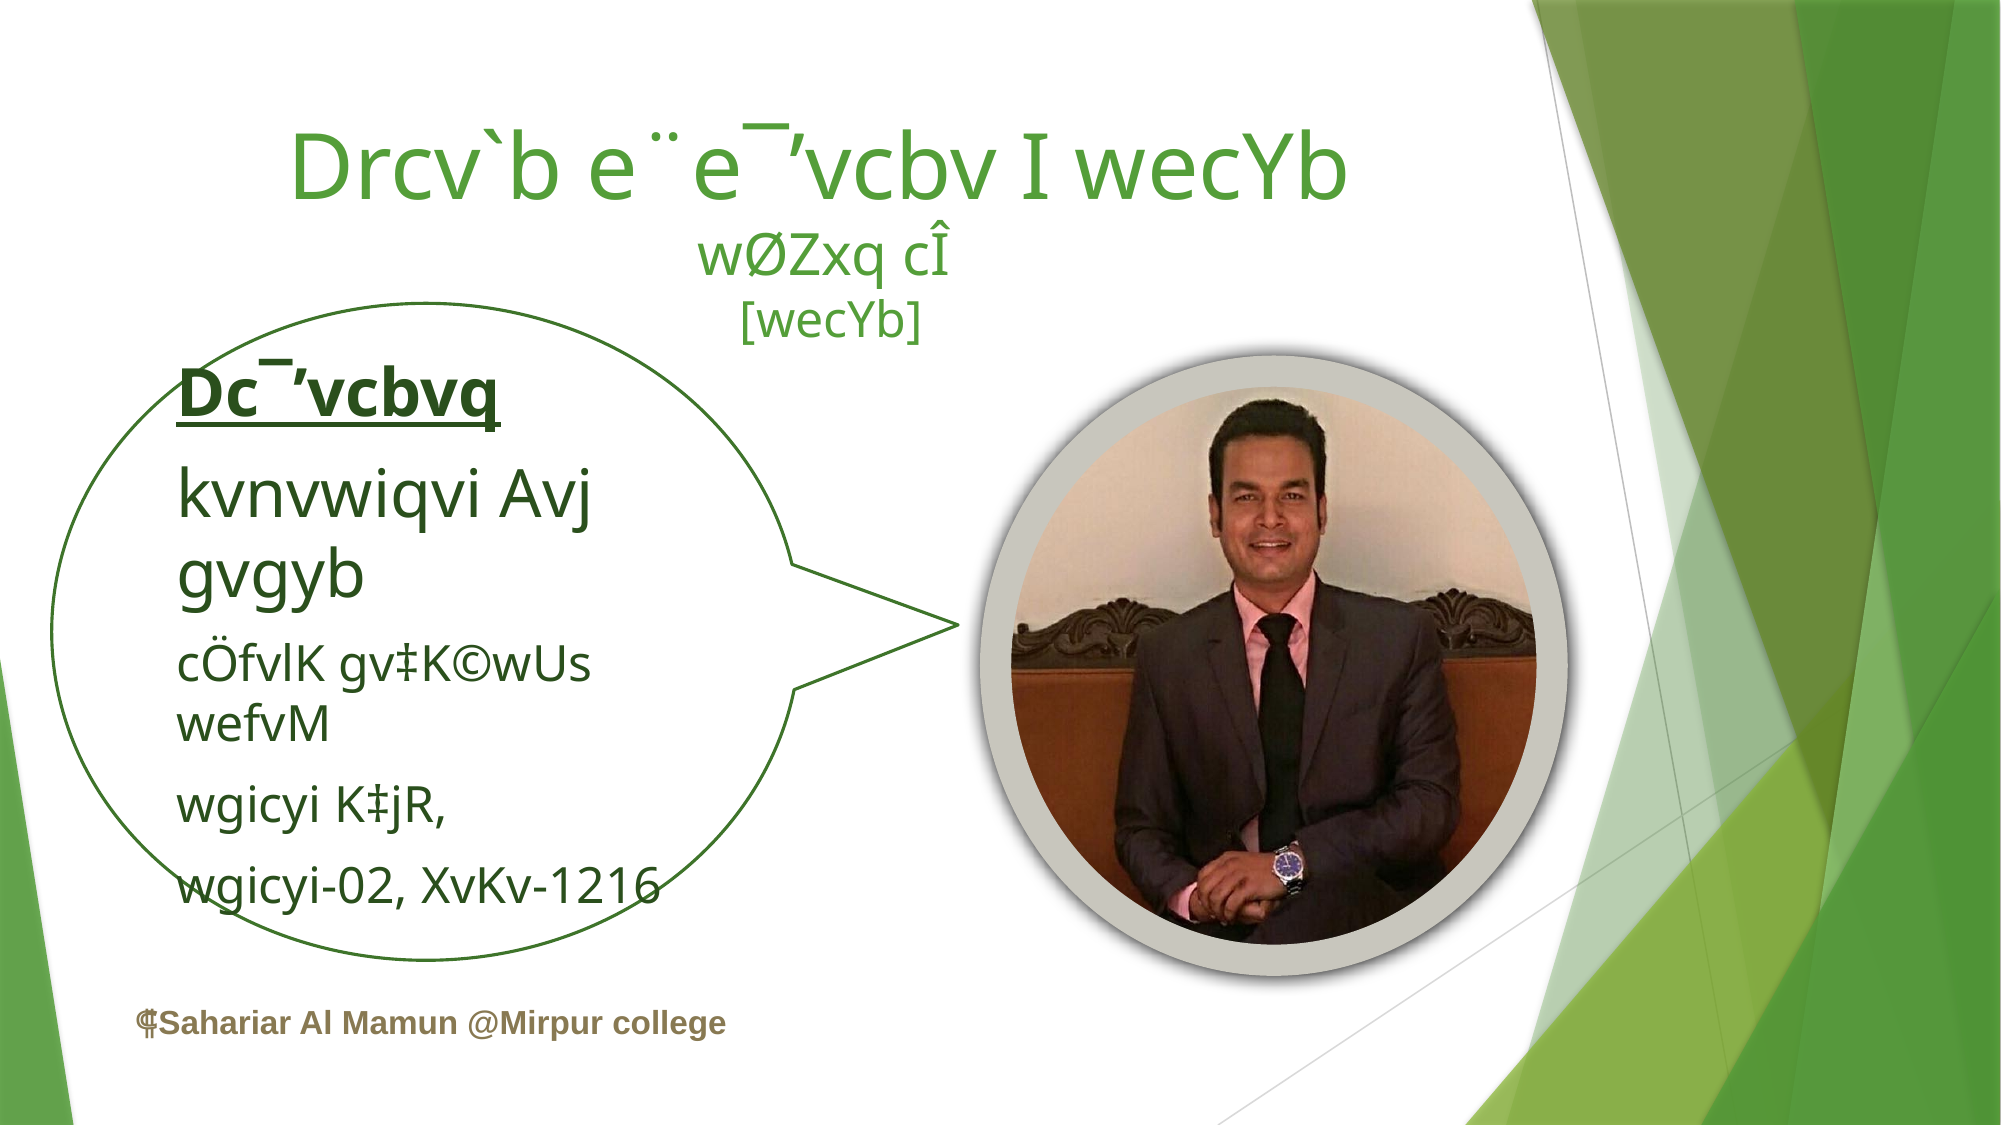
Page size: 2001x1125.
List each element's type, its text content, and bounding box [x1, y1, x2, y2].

text_box Dc¯’vcbvq kvnvwiqvi Avj gvgyb cÖfvlK gv‡K©wUs wefvM wgicyi K‡jR, wgicyi-02, XvKv-1216 [50, 301, 960, 962]
picture [995, 370, 1553, 961]
footer ⸿Sahariar Al Mamun @Mirpur college [111, 991, 795, 1051]
title Drcv`b e¨e¯’vcbv I wecYb wØZxq cÎ [wecYb] [111, 99, 1553, 355]
